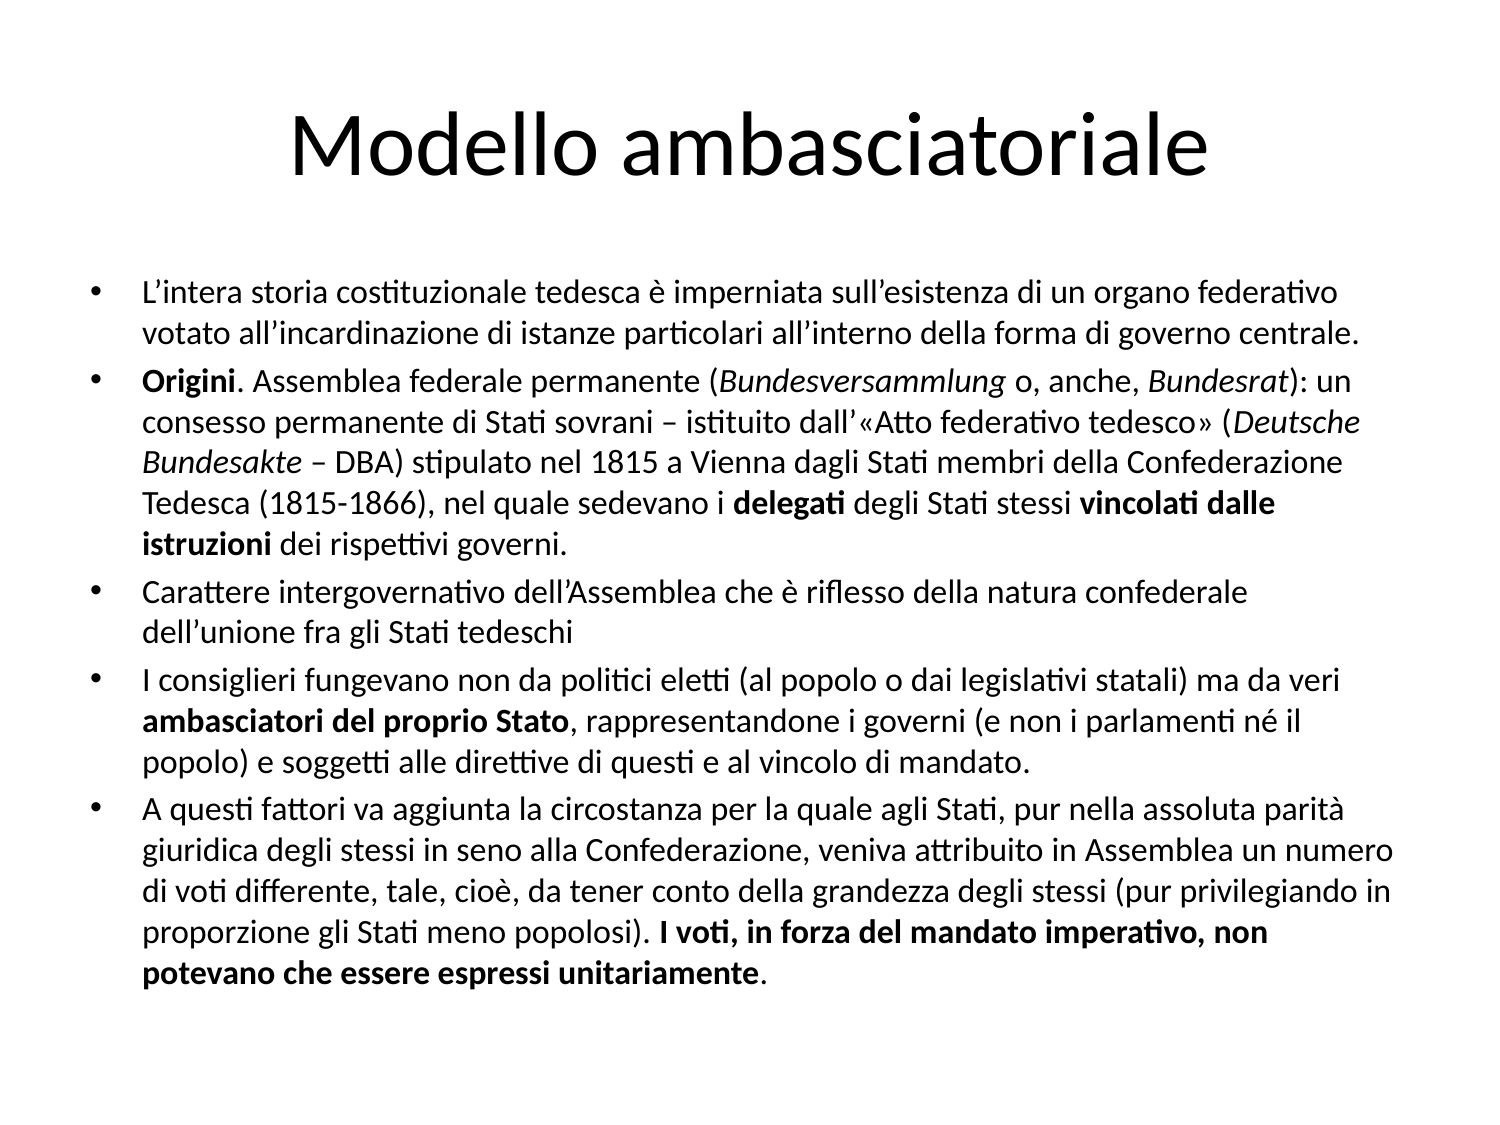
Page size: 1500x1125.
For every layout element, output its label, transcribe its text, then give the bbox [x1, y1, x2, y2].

title Modello ambasciatoriale [75, 45, 1425, 233]
list L’intera storia costituzionale tedesca è imperniata sull’esistenza di un organo federativo votato all’incardinazione di istanze particolari all’interno della forma di governo centrale. Origini. Assemblea federale permanente (Bundesversammlung o, anche, Bundesrat): un consesso permanente di Stati sovrani – istituito dall’«Atto federativo tedesco» (Deutsche Bundesakte – DBA) stipulato nel 1815 a Vienna dagli Stati membri della Confederazione Tedesca (1815-1866), nel quale sedevano i delegati degli Stati stessi vincolati dalle istruzioni dei rispettivi governi. Carattere intergovernativo dell’Assemblea che è riflesso della natura confederale dell’unione fra gli Stati tedeschi I consiglieri fungevano non da politici eletti (al popolo o dai legislativi statali) ma da veri ambasciatori del proprio Stato, rappresentandone i governi (e non i parlamenti né il popolo) e soggetti alle direttive di questi e al vincolo di mandato. A questi fattori va aggiunta la circostanza per la quale agli Stati, pur nella assoluta parità giuridica degli stessi in seno alla Confederazione, veniva attribuito in Assemblea un numero di voti differente, tale, cioè, da tener conto della grandezza degli stessi (pur privilegiando in proporzione gli Stati meno popolosi). I voti, in forza del mandato imperativo, non potevano che essere espressi unitariamente. [75, 262, 1425, 1005]
